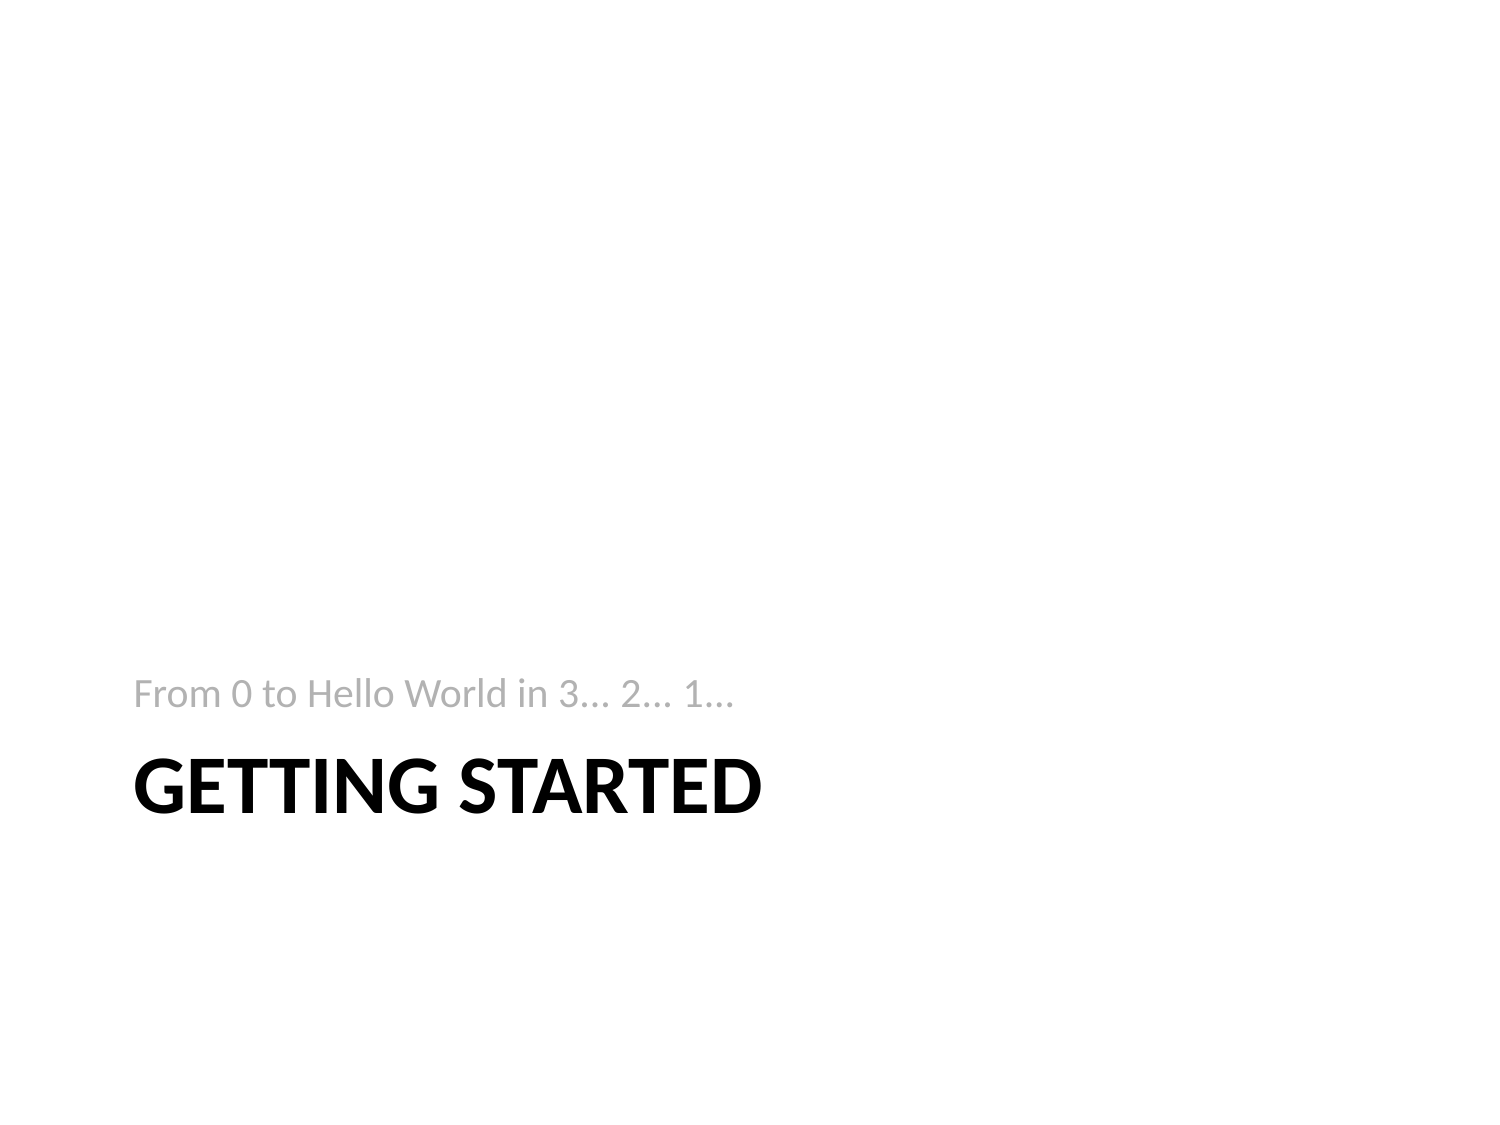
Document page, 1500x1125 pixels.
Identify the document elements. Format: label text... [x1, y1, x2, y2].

list From 0 to Hello World in 3... 2... 1... [118, 476, 1394, 723]
title Getting Started [118, 723, 1394, 947]
